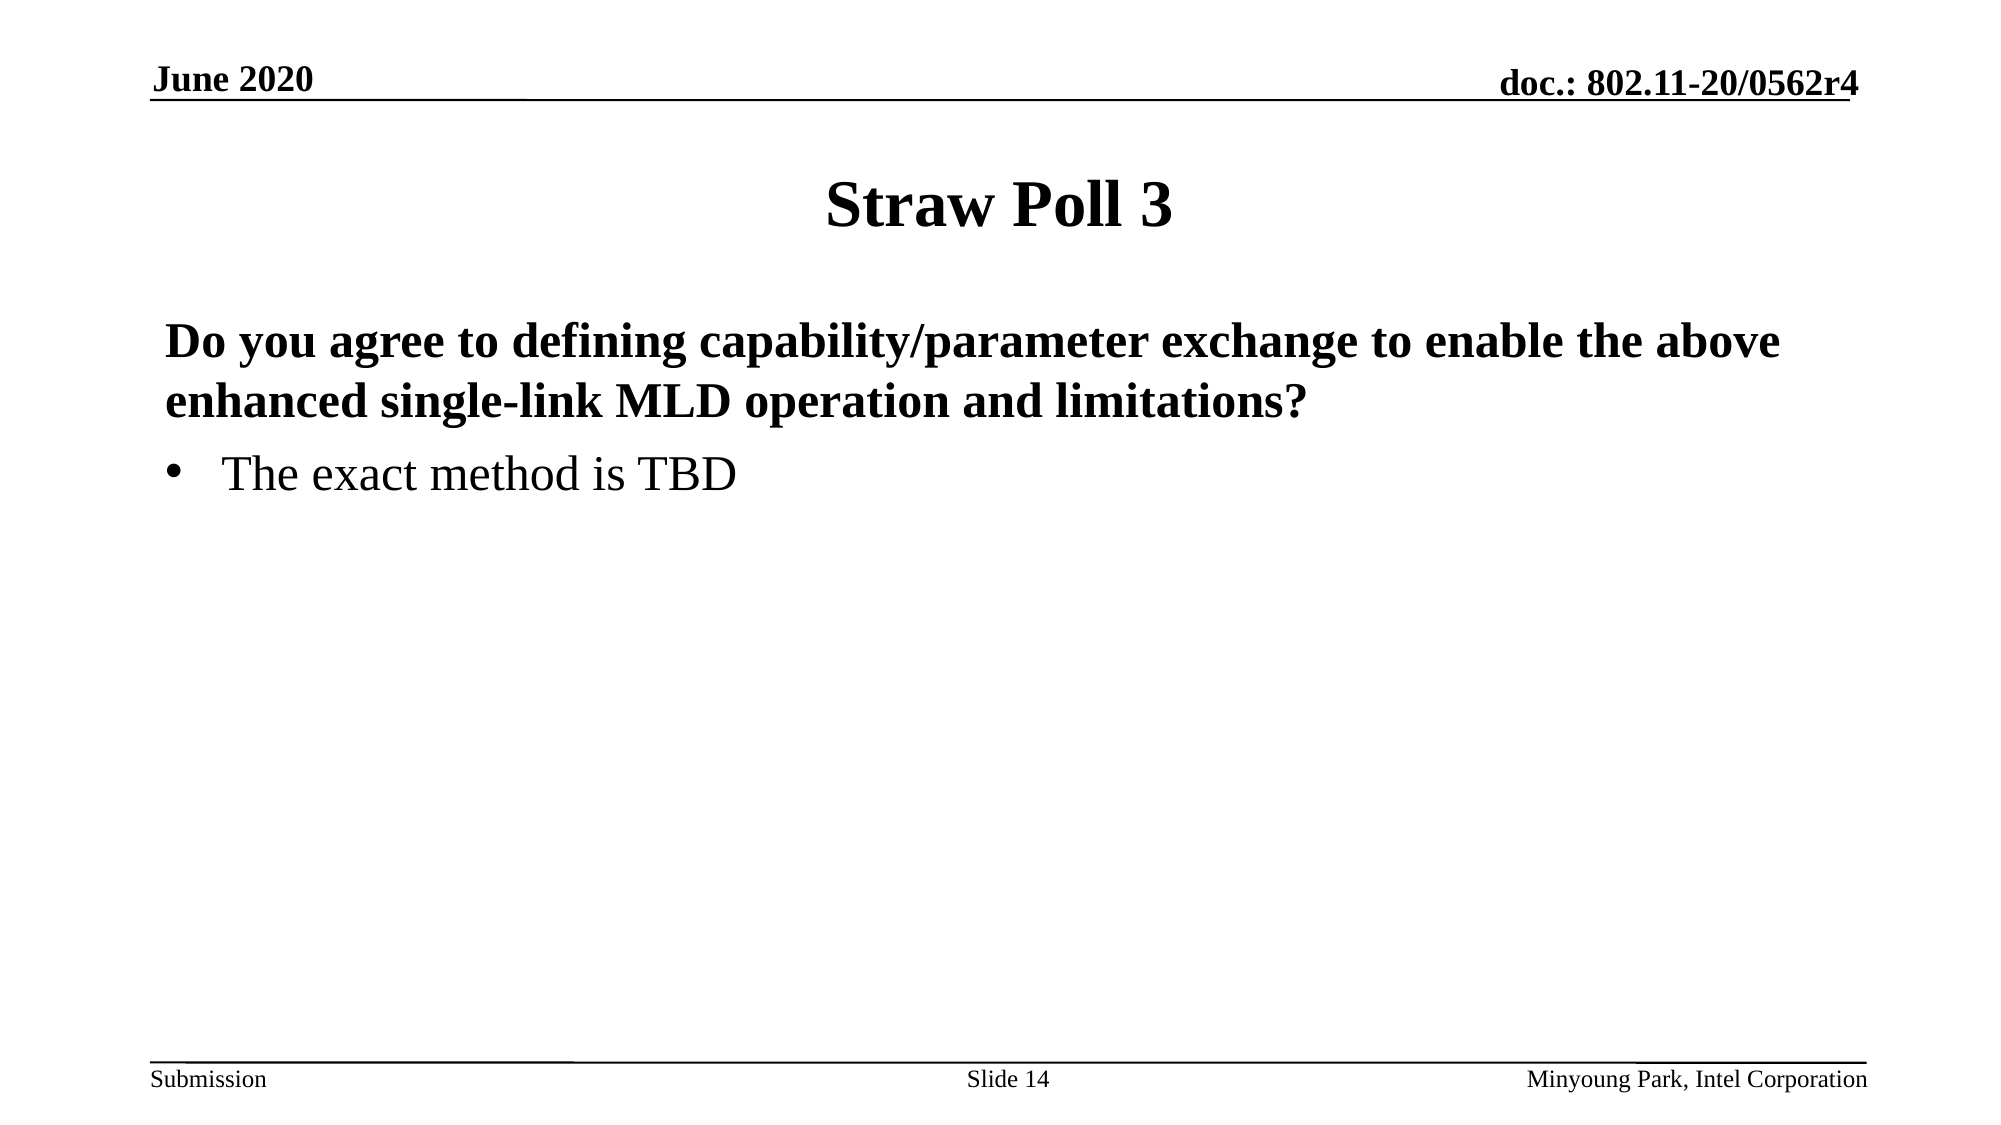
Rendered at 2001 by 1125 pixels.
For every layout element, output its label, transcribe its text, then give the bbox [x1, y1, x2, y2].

title Straw Poll 3 [149, 112, 1850, 288]
list Do you agree to defining capability/parameter exchange to enable the above enhanced single-link MLD operation and limitations? The exact method is TBD [149, 299, 1850, 1038]
footer Minyoung Park, Intel Corporation [1171, 1061, 1869, 1093]
slide_number Slide 14 [950, 1061, 1067, 1123]
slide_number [152, 54, 563, 100]
